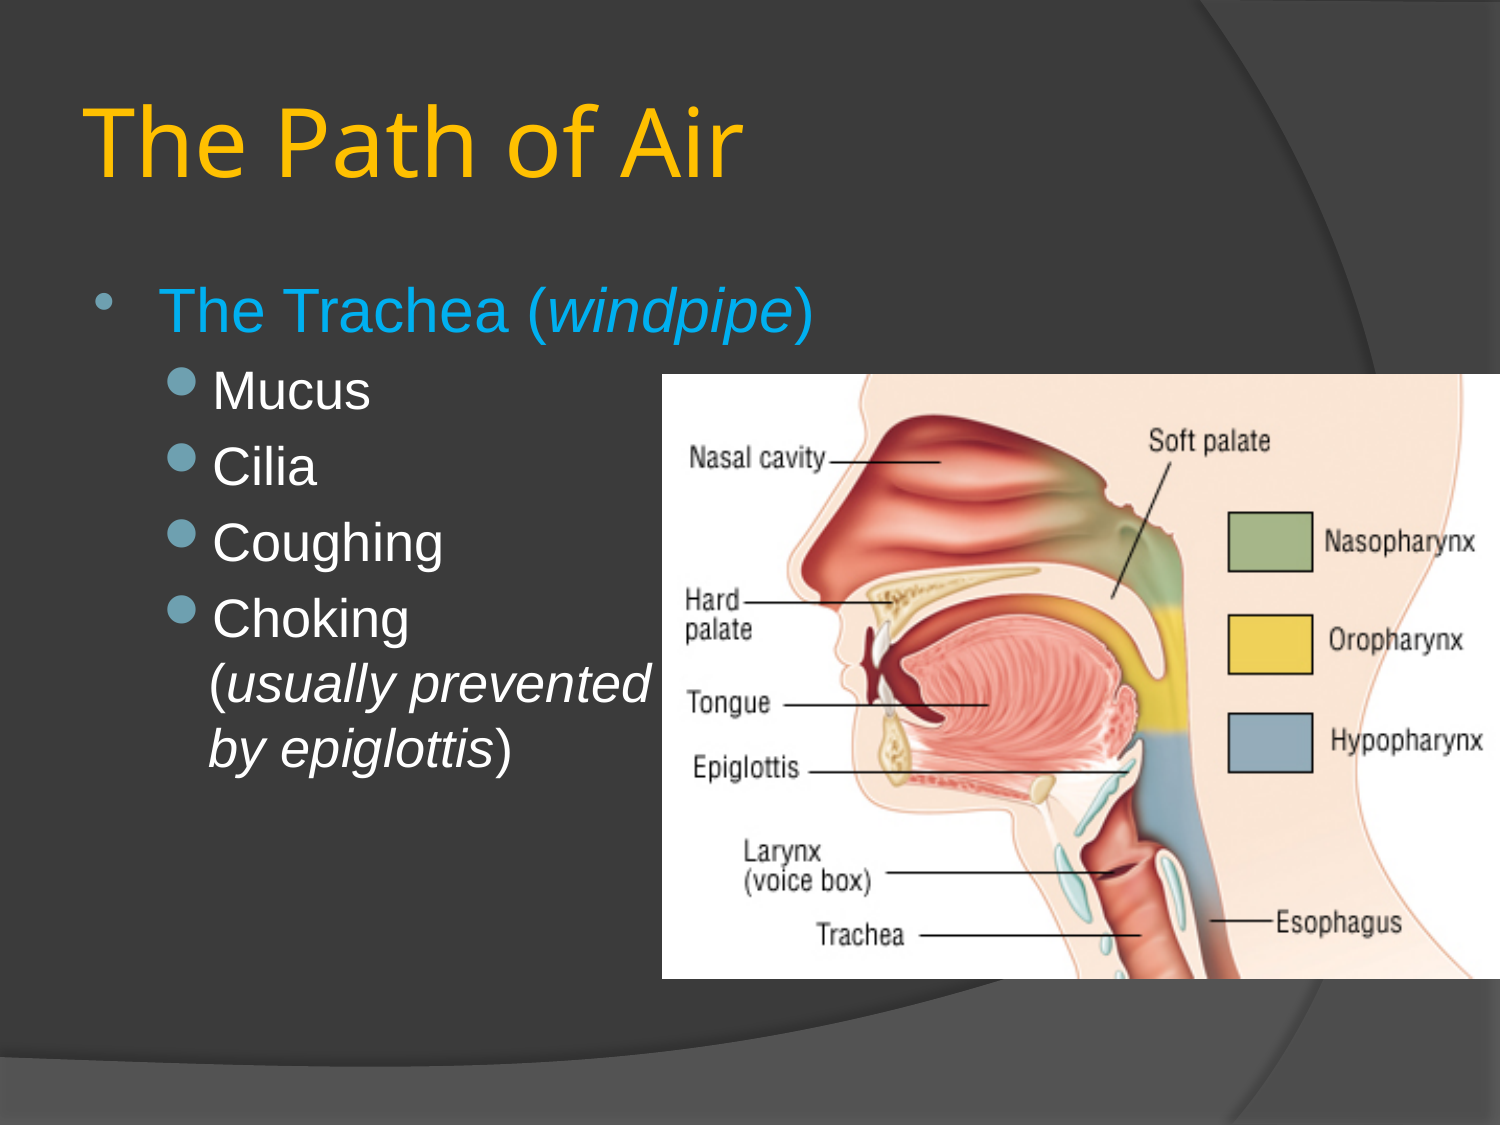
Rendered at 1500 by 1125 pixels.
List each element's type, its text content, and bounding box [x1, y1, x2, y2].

title The Path of Air [75, 45, 1300, 233]
list The Trachea (windpipe) Mucus Cilia Coughing Choking (usually prevented by epiglottis) [75, 262, 888, 1005]
picture [662, 374, 1500, 979]
